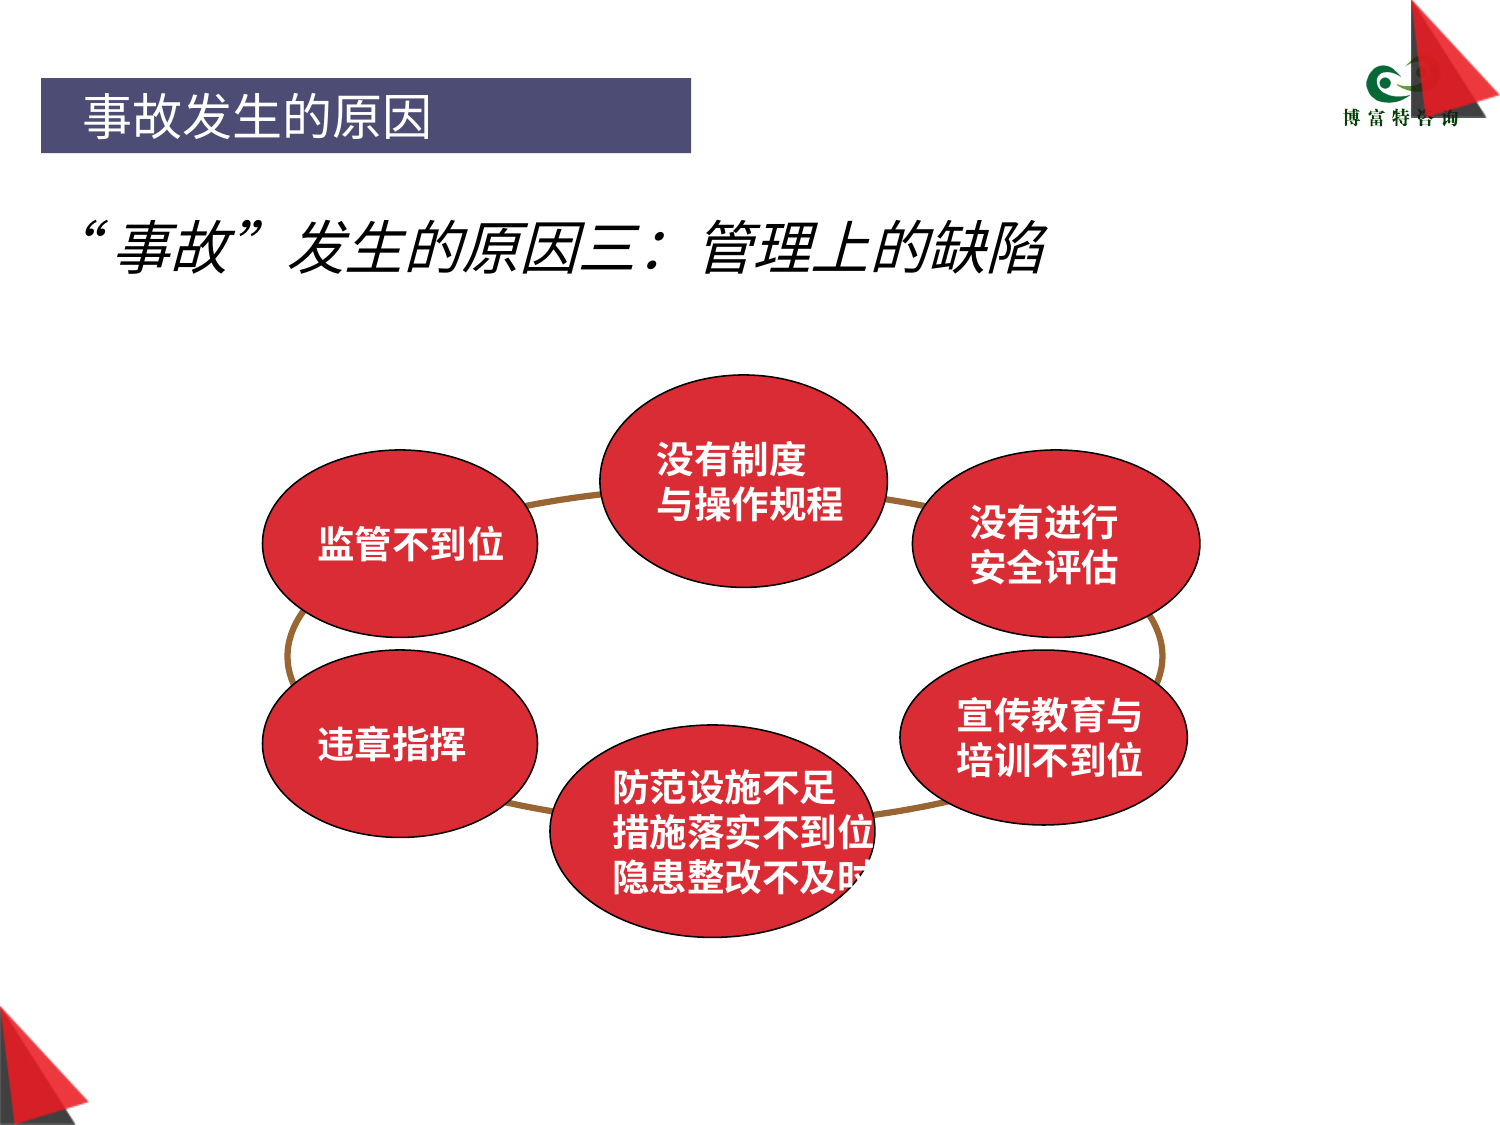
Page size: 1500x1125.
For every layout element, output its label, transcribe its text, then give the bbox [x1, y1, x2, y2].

text_box 宣传教育与 培训不到位 [899, 650, 1188, 826]
picture [0, 1006, 89, 1125]
picture [1329, 0, 1500, 129]
text_box 没有进行 安全评估 [912, 449, 1200, 638]
text_box “事故”发生的原因三：管理上的缺陷 [24, 204, 1075, 288]
text_box 监管不到位 [262, 449, 538, 638]
text_box 防范设施不足 措施落实不到位 隐患整改不及时 [549, 724, 875, 938]
text_box 违章指挥 [262, 649, 538, 838]
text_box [41, 78, 703, 154]
text_box [287, 494, 1163, 815]
text_box 没有制度 与操作规程 [599, 374, 888, 588]
